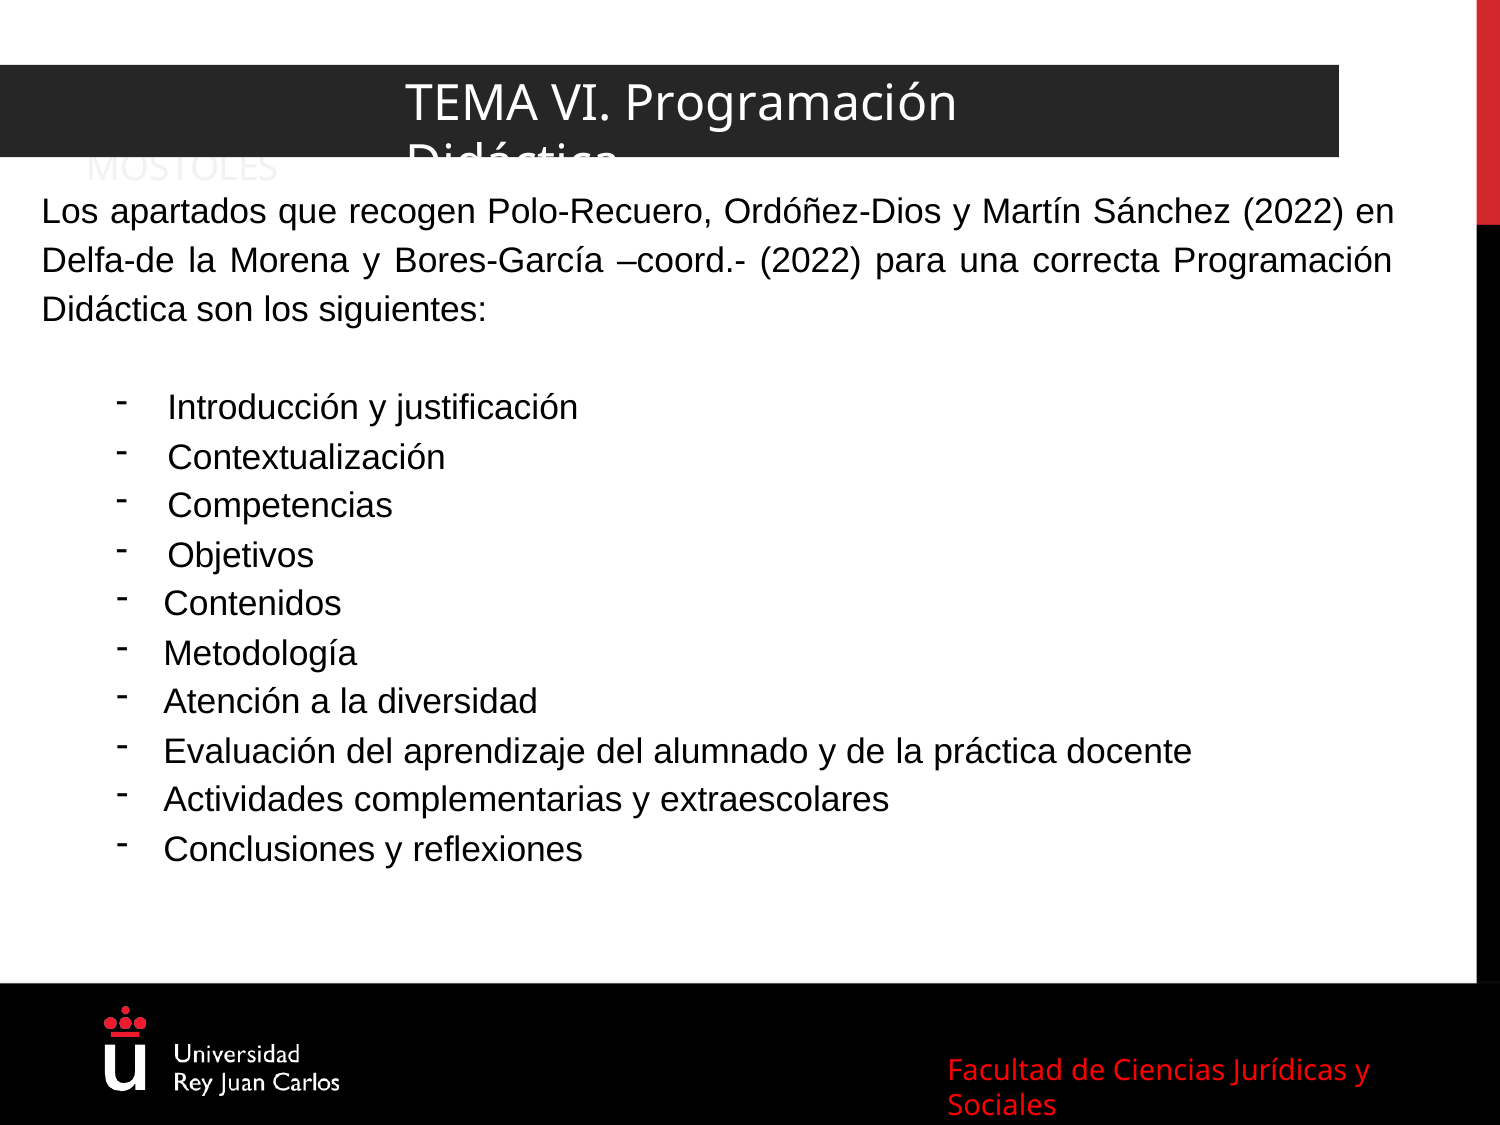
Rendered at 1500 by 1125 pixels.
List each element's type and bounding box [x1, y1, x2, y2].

text_box [0, 0, 1500, 1125]
